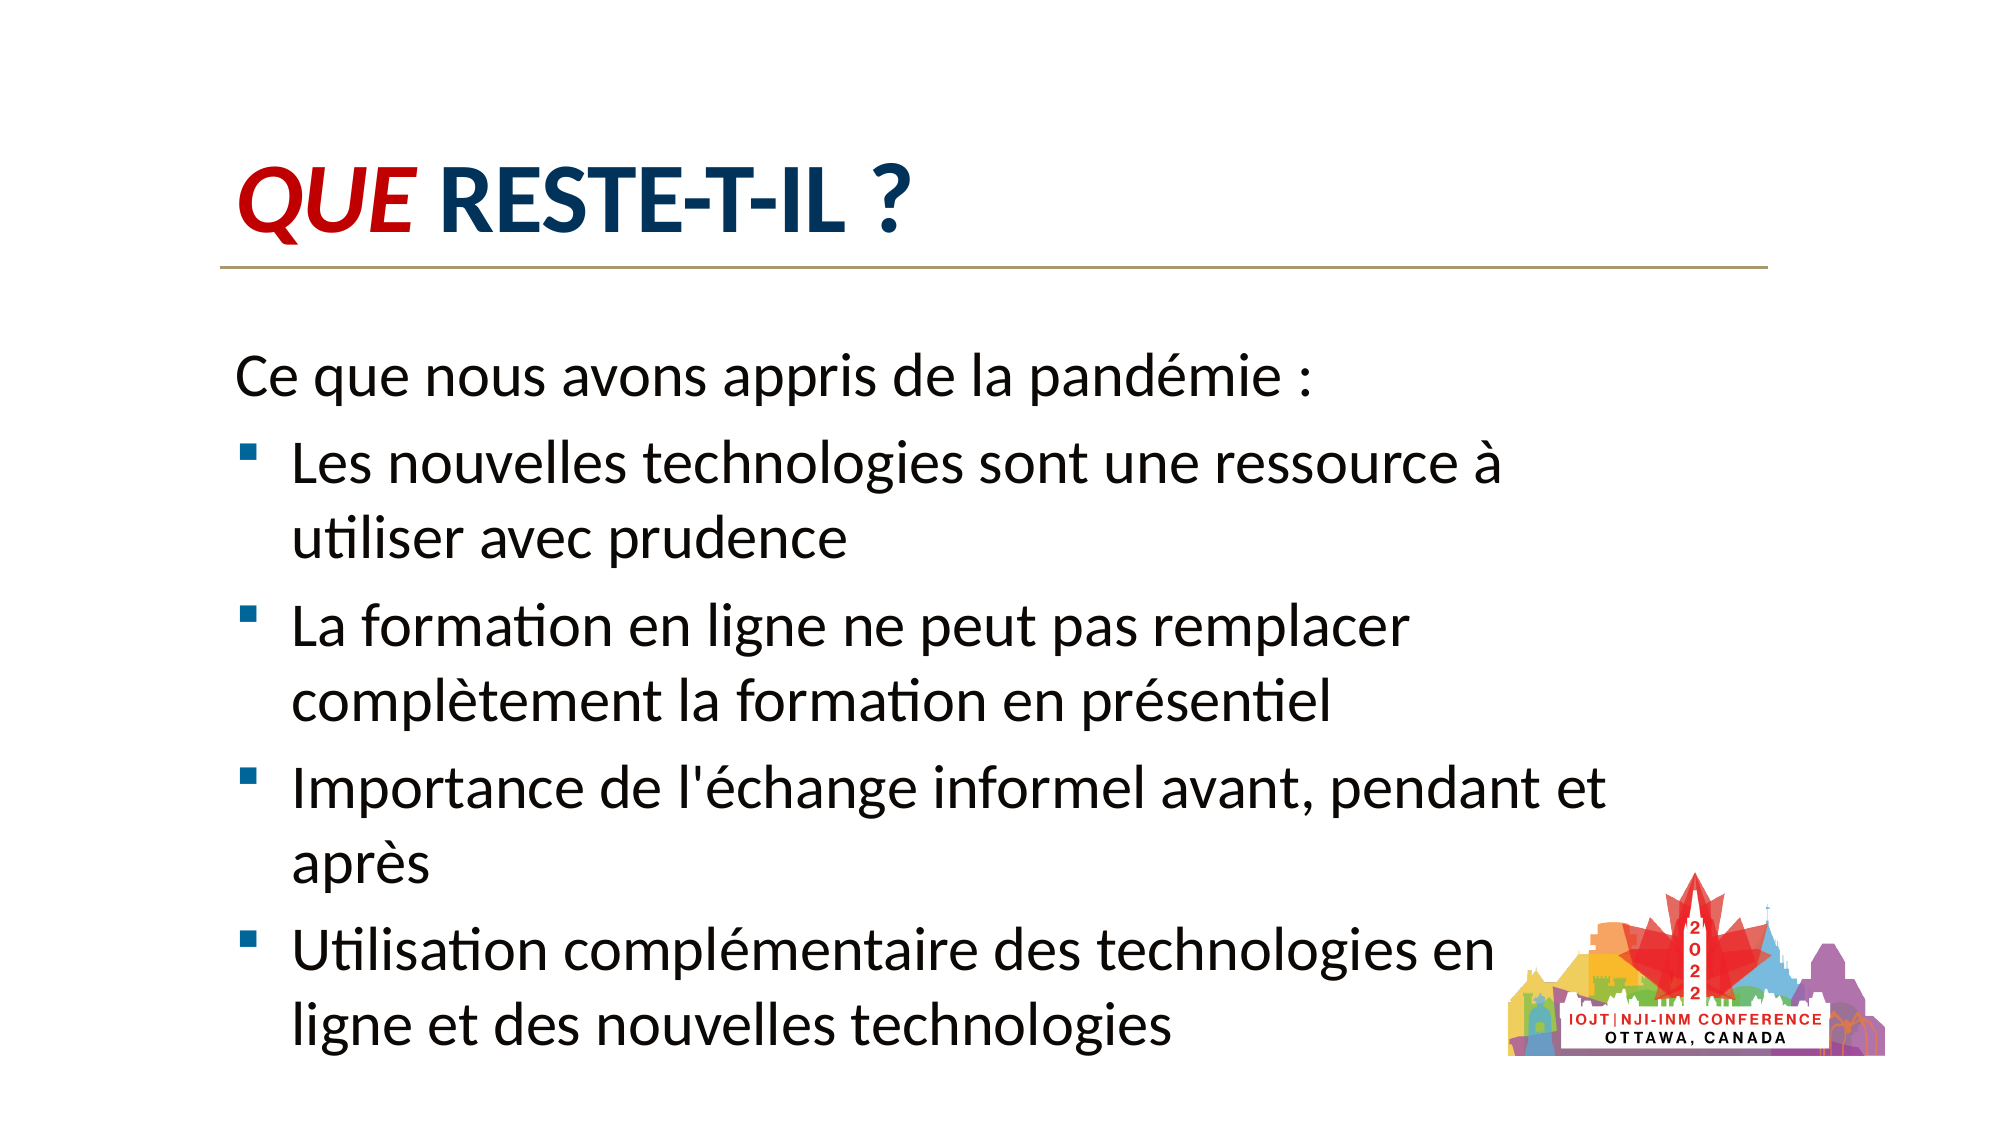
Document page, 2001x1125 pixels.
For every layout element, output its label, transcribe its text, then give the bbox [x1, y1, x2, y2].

text_box Ce que nous avons appris de la pandémie : Les nouvelles technologies sont une ressource à utiliser avec prudence La formation en ligne ne peut pas remplacer complètement la formation en présentiel Importance de l'échange informel avant, pendant et après Utilisation complémentaire des technologies en ligne et des nouvelles technologies [220, 326, 1627, 917]
text_box que reste-t-il ? [220, 87, 1941, 401]
picture [1508, 871, 1886, 1057]
